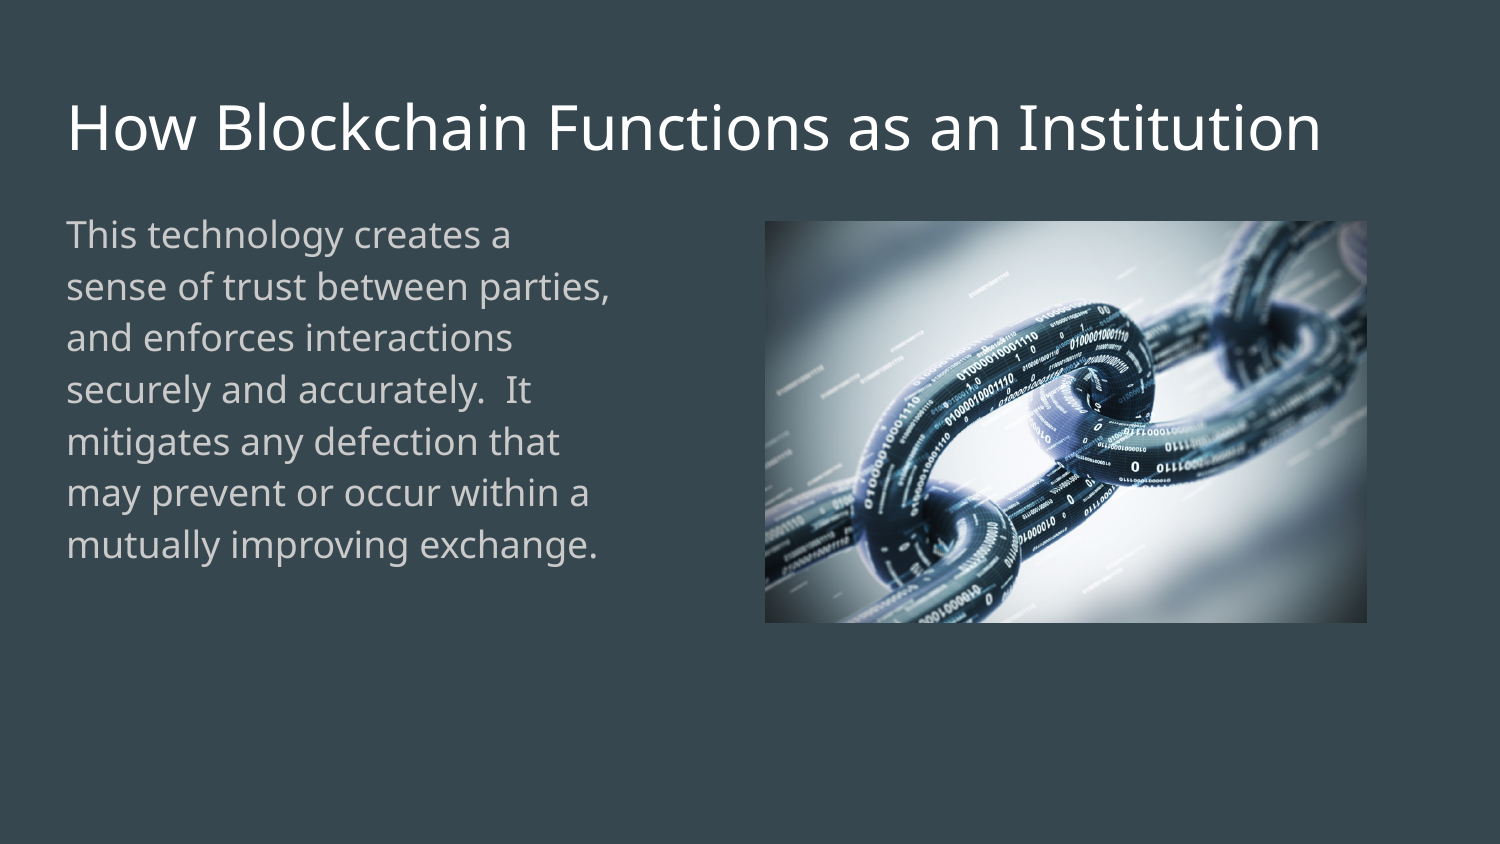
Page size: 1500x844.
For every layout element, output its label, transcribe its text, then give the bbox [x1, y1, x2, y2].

picture [764, 221, 1367, 623]
list This technology creates a sense of trust between parties, and enforces interactions securely and accurately. It mitigates any defection that may prevent or occur within a mutually improving exchange. [51, 189, 630, 644]
title How Blockchain Functions as an Institution [51, 72, 1449, 167]
